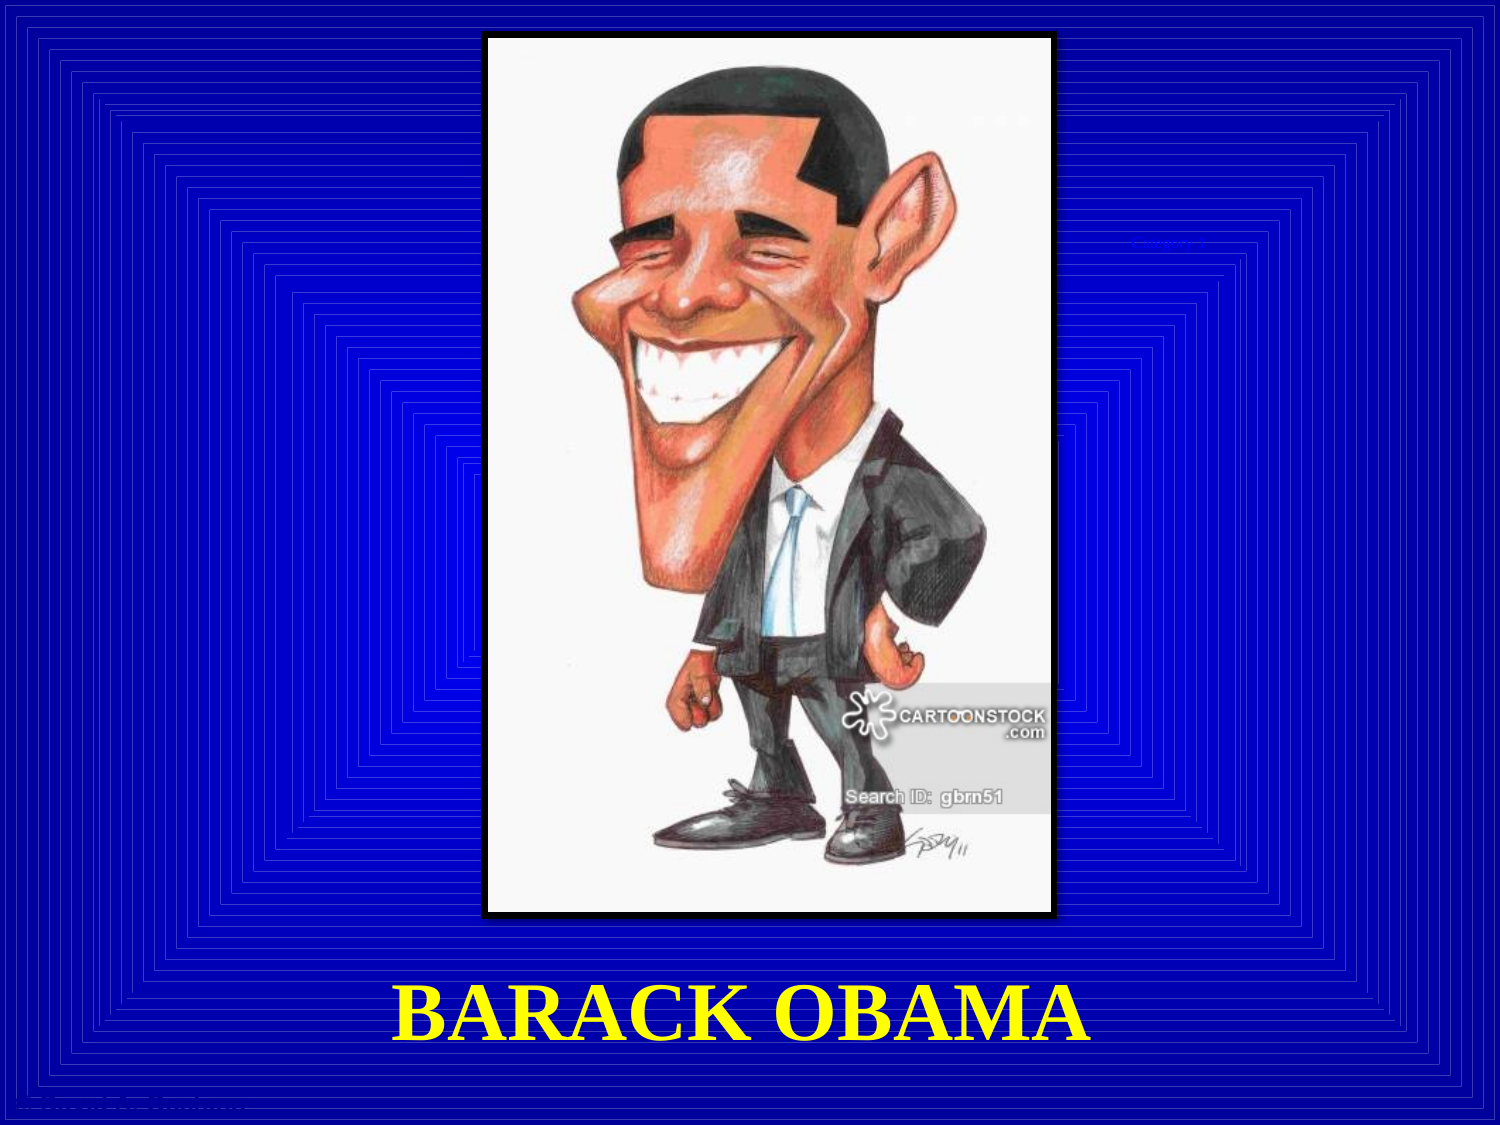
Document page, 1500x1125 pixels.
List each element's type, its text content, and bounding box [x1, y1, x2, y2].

title Category 1 [1100, 224, 1238, 250]
text_box BARACK OBAMA [377, 449, 1123, 1065]
picture [487, 37, 1052, 913]
